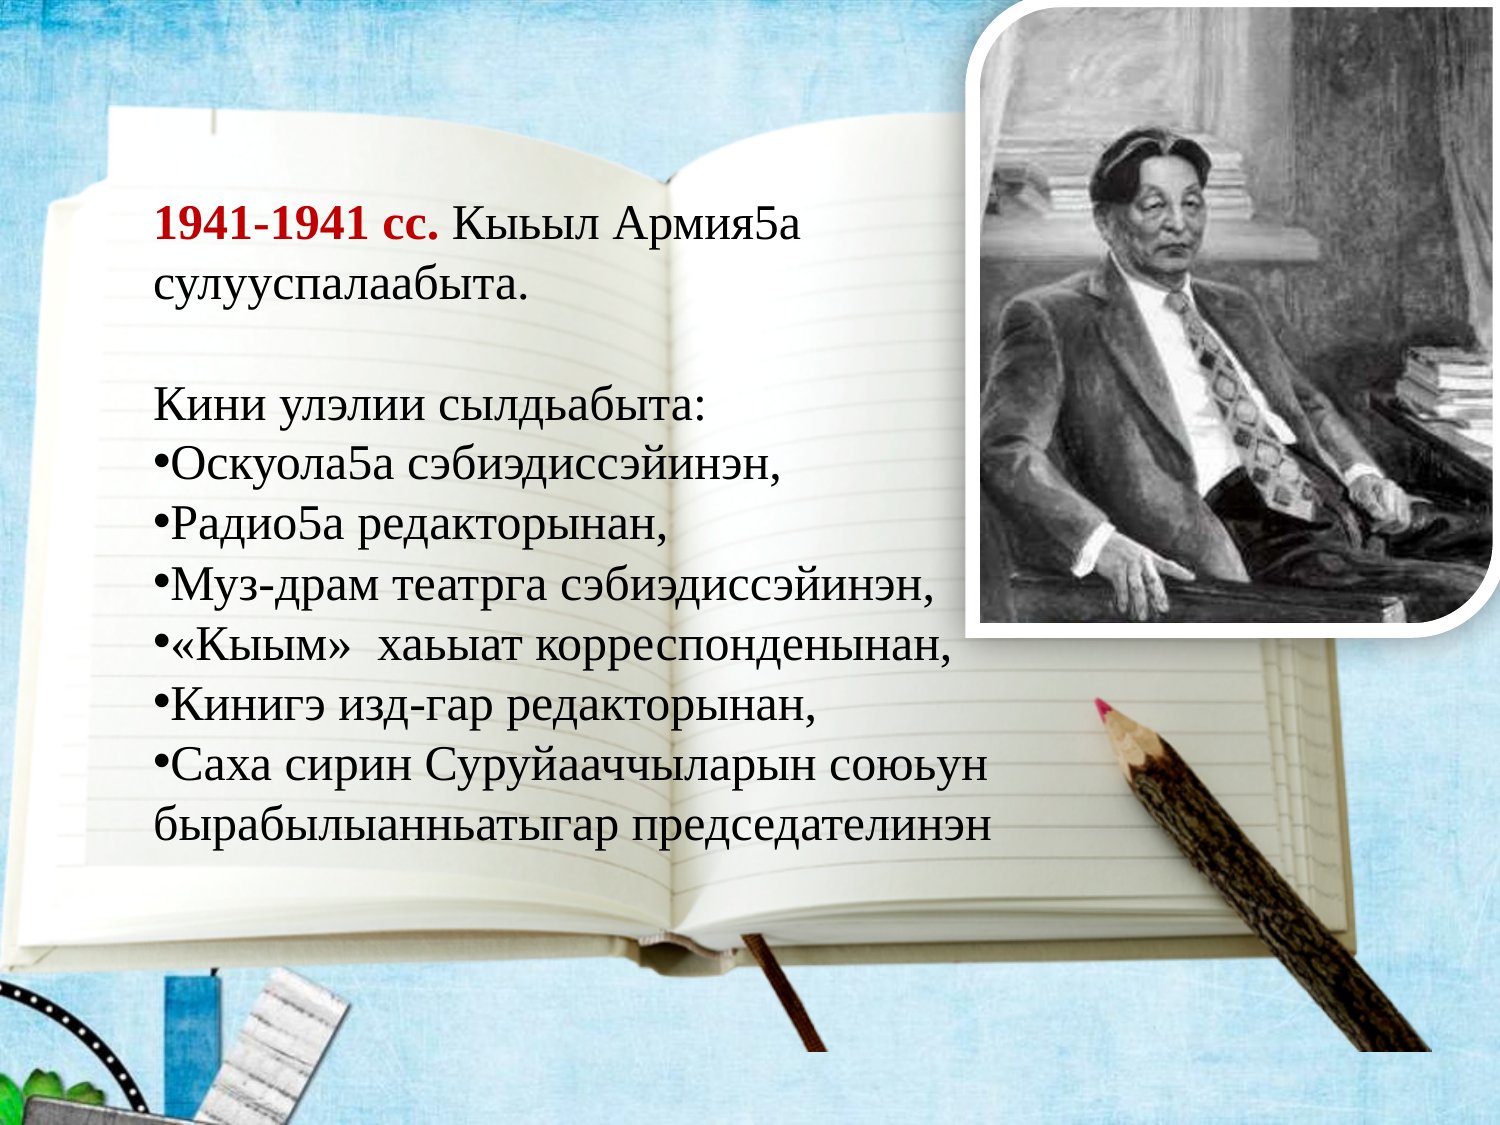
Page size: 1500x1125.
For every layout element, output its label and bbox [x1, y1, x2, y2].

list [0, 105, 1432, 1053]
picture [0, 0, 1500, 1125]
